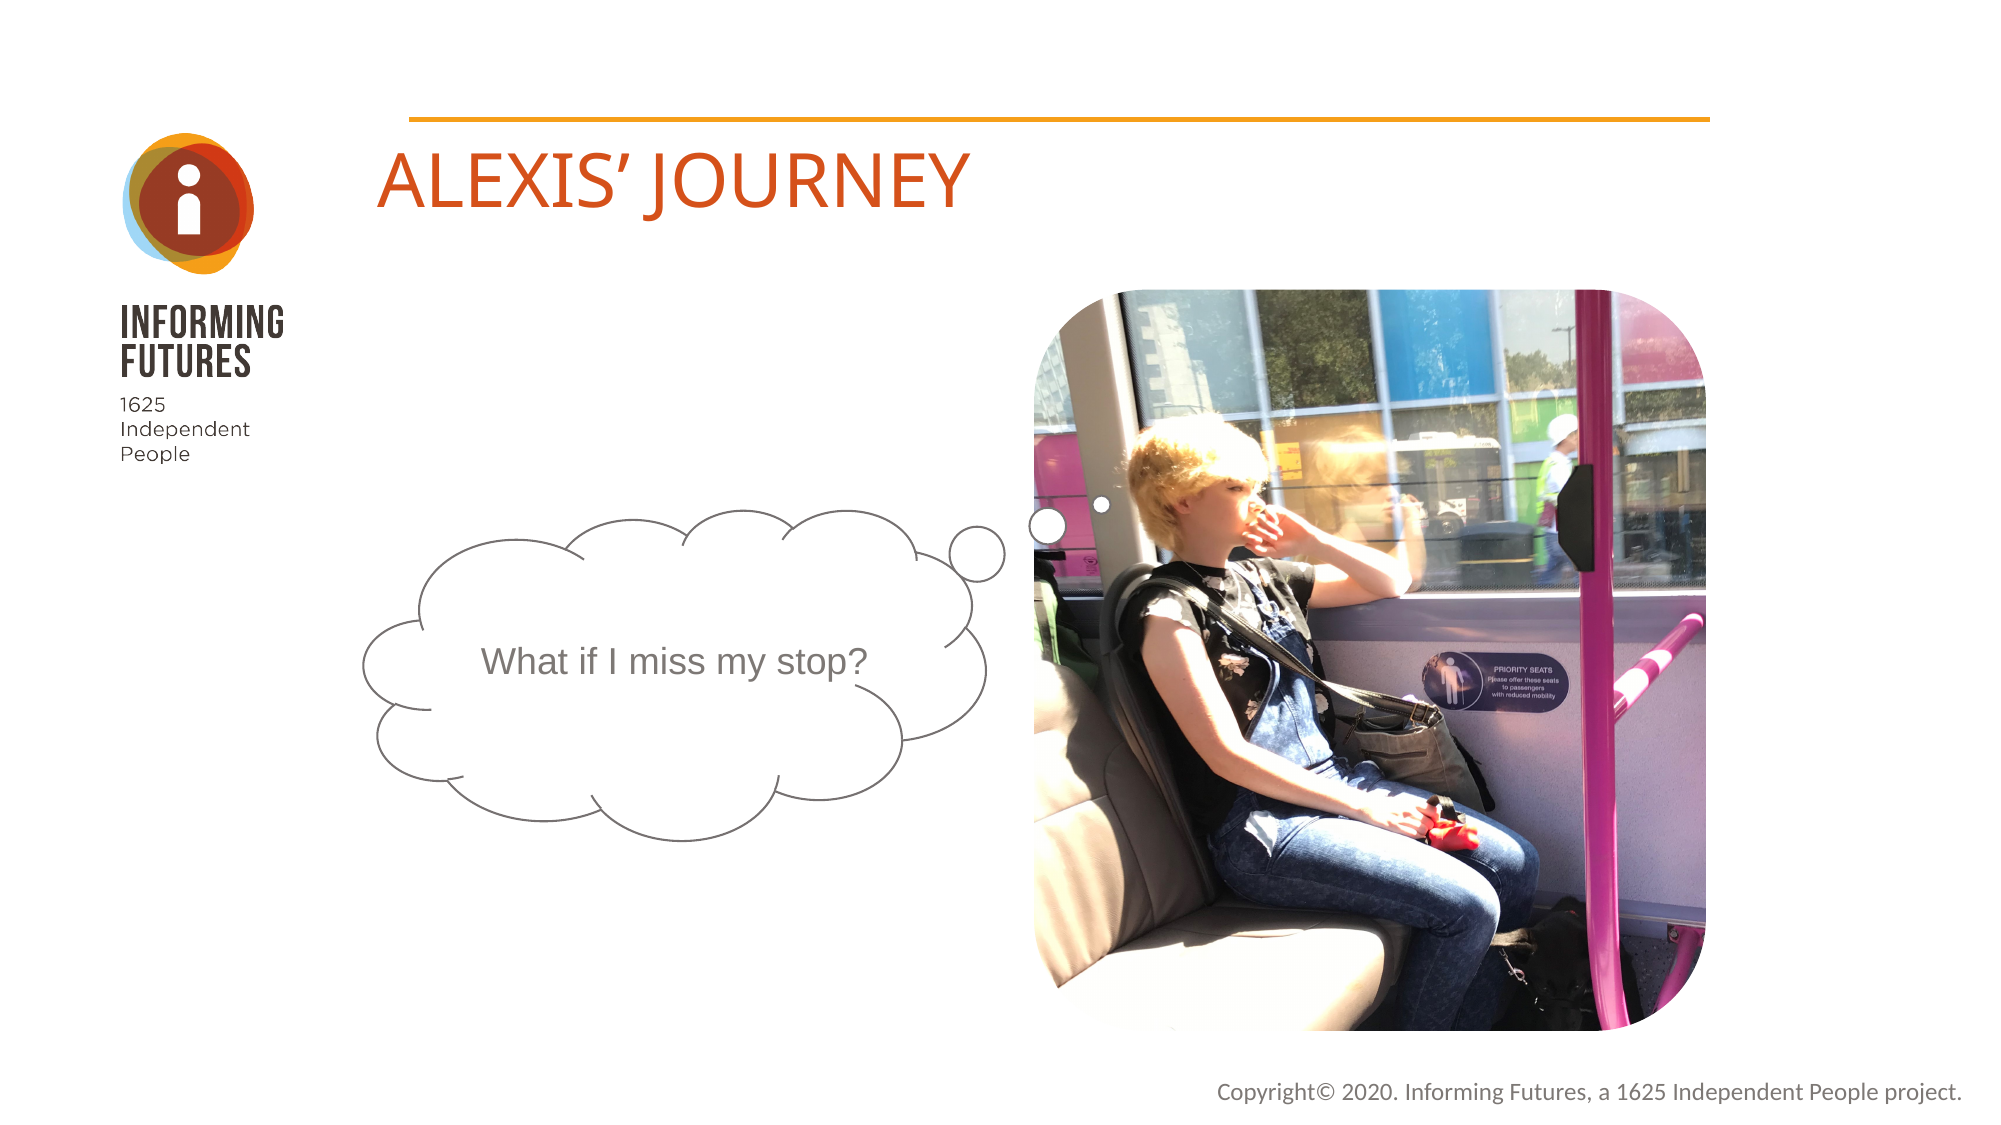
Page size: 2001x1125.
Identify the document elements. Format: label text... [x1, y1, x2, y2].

text_box [1091, 494, 1112, 515]
text_box [1028, 506, 1068, 546]
text_box [1033, 288, 1707, 1032]
text_box What if I miss my stop? [448, 630, 901, 690]
text_box [362, 509, 1006, 843]
text_box ALEXIS’ JOURNEY [362, 125, 987, 231]
picture [120, 133, 283, 464]
